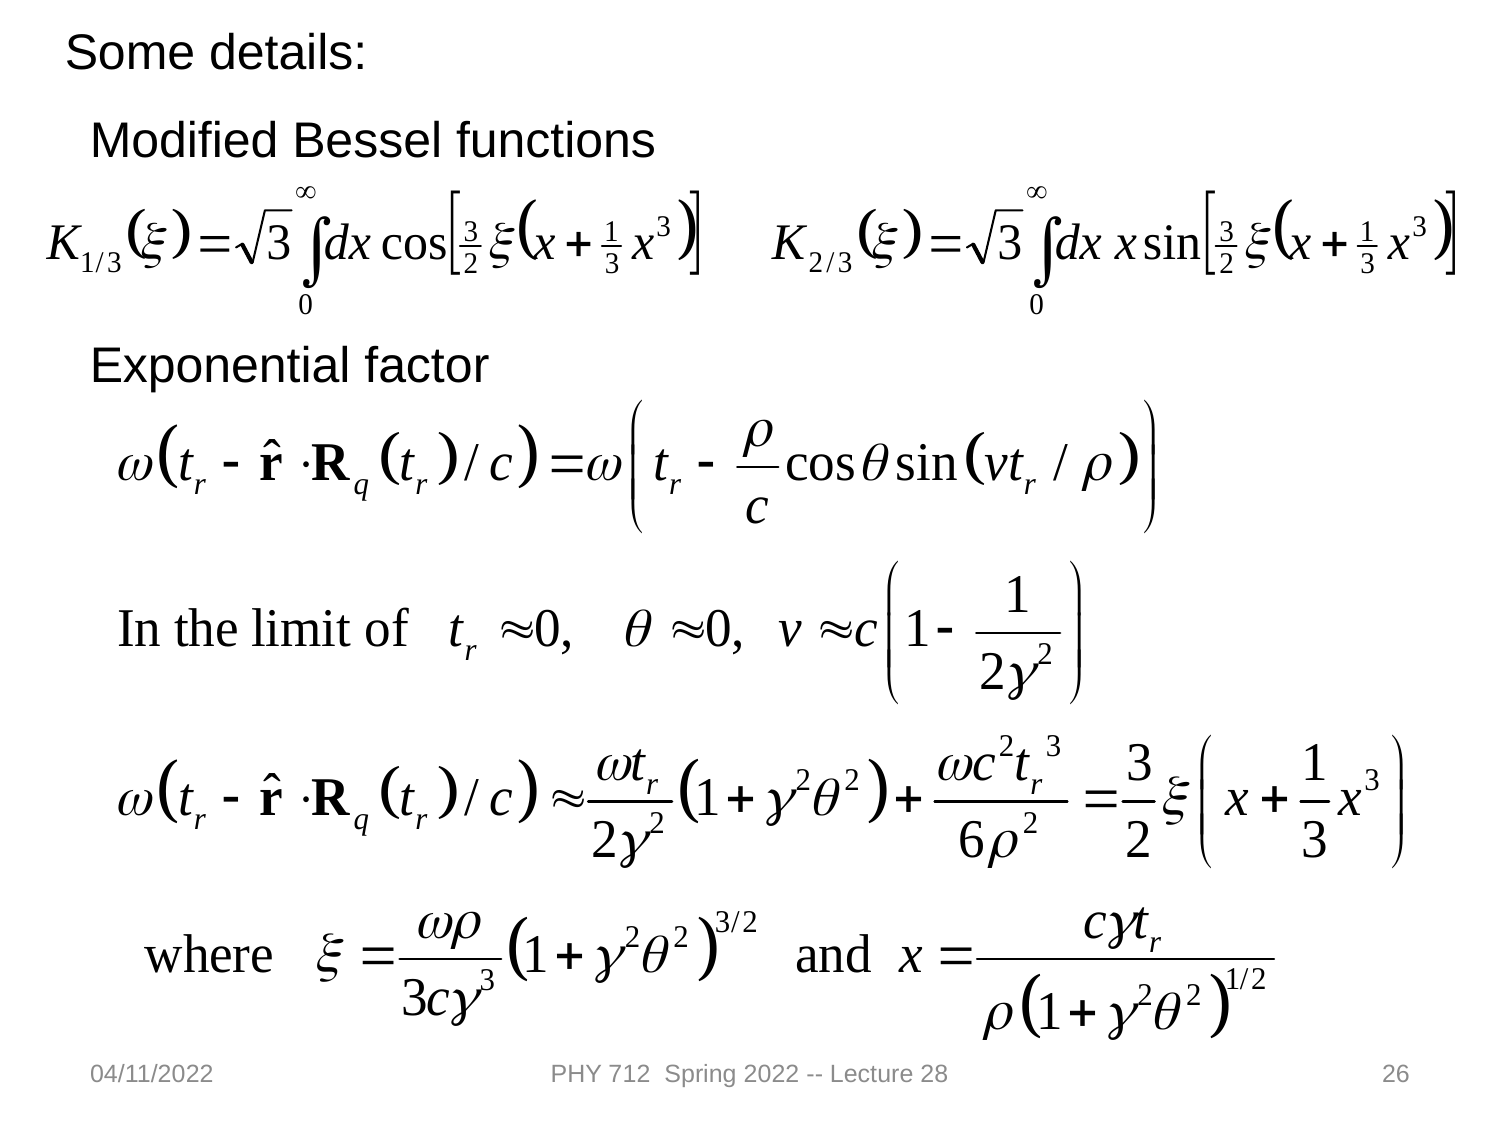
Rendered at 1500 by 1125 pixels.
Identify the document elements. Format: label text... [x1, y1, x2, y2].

text_box Exponential factor [74, 335, 838, 400]
text_box Some details: [50, 11, 1200, 87]
slide_number 26 [1074, 1042, 1425, 1103]
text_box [37, 164, 1464, 328]
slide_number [75, 1042, 425, 1103]
text_box Modified Bessel functions [75, 99, 1225, 163]
footer PHY 712 Spring 2022 -- Lecture 28 [512, 1071, 988, 1103]
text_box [112, 392, 1415, 1064]
